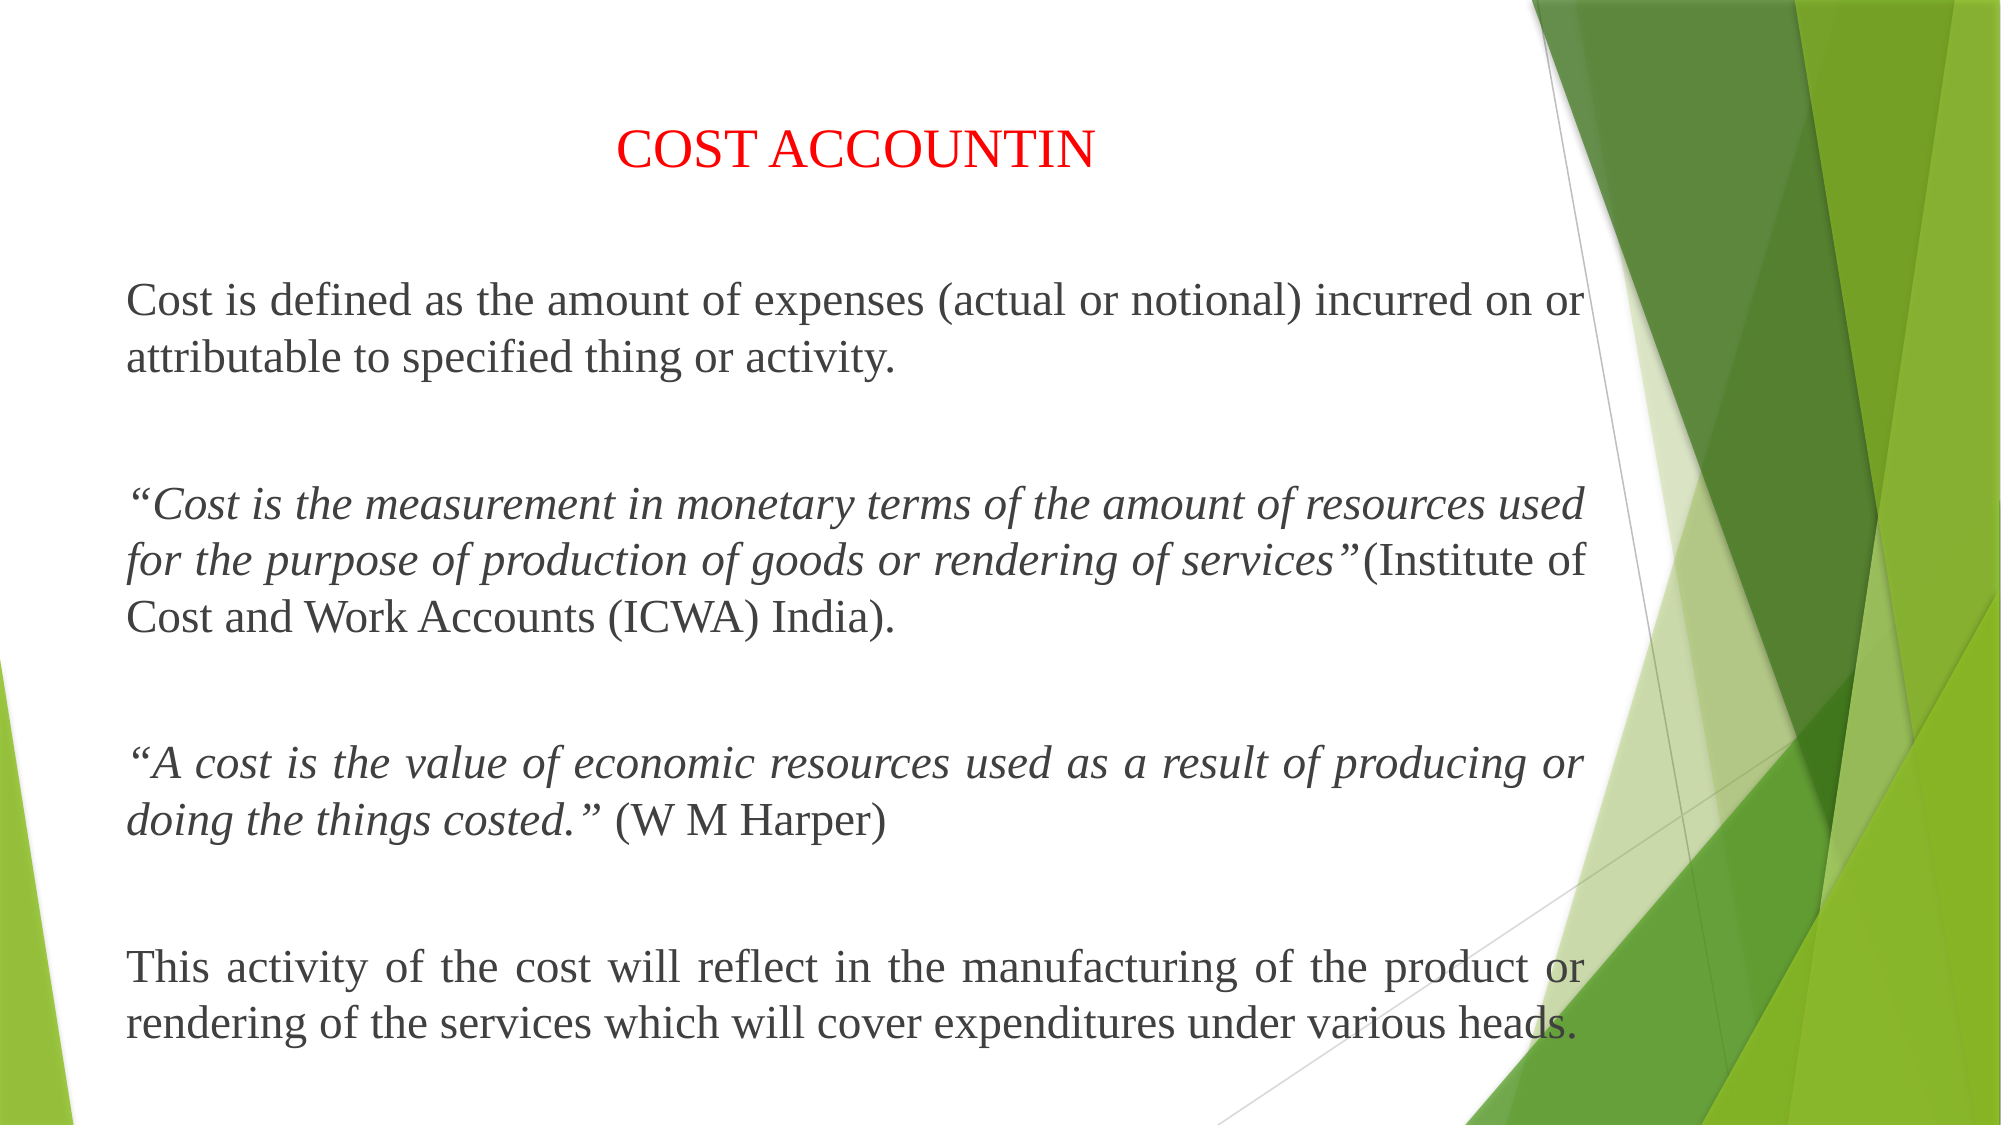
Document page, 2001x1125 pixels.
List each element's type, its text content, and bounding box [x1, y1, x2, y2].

list COST ACCOUNTIN Cost is defined as the amount of expenses (actual or notional) incurred on or attributable to specified thing or activity. “Cost is the measurement in monetary terms of the amount of resources used for the purpose of production of goods or rendering of services”(Institute of Cost and Work Accounts (ICWA) India). “A cost is the value of economic resources used as a result of producing or doing the things costed.” (W M Harper) This activity of the cost will reflect in the manufacturing of the product or rendering of the services which will cover expenditures under various heads. [111, 104, 1603, 1072]
